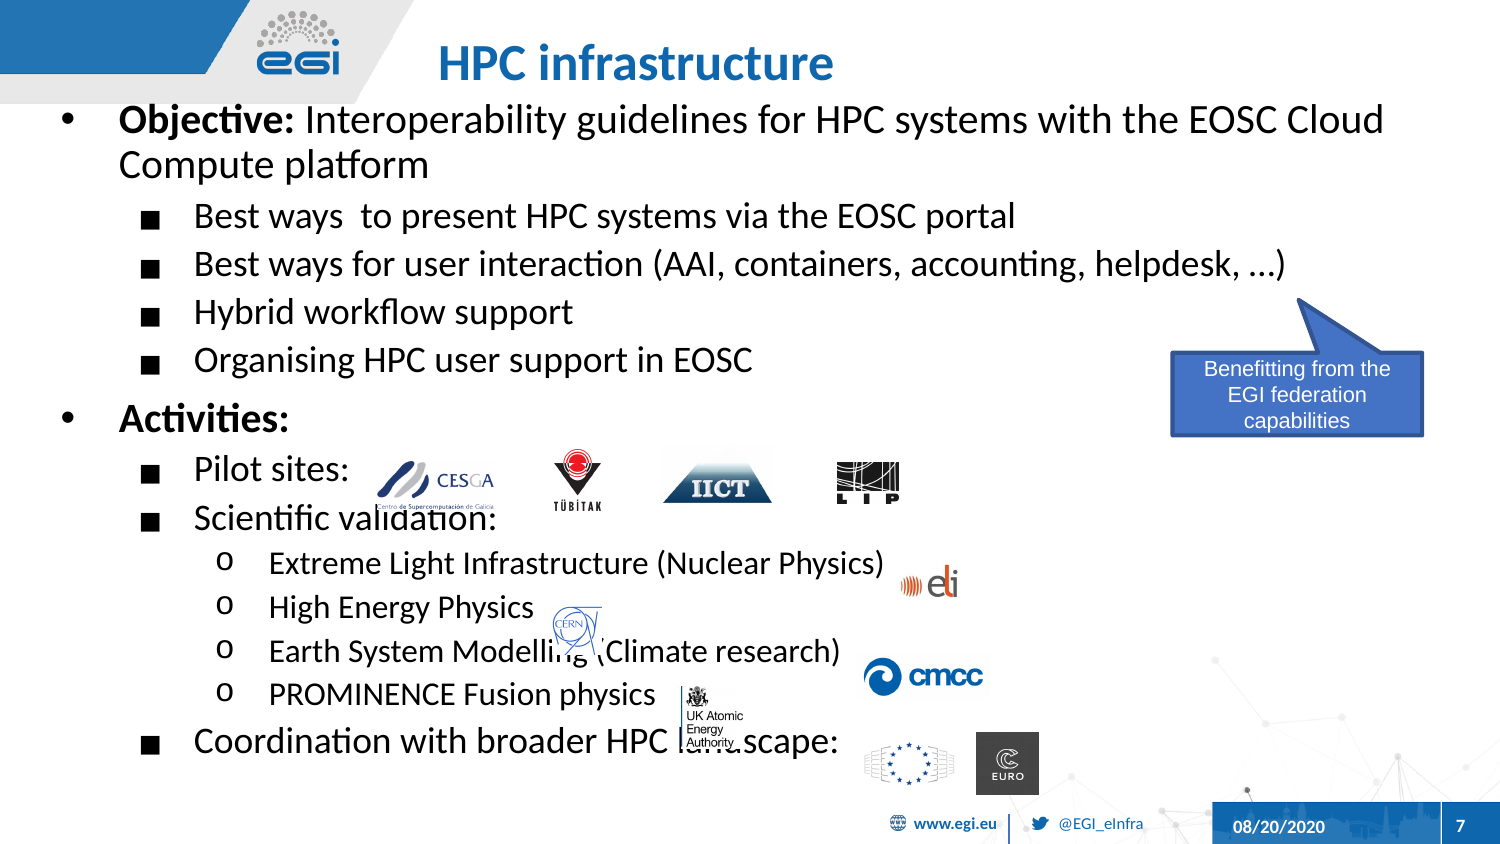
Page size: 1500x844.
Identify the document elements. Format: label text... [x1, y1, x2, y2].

picture [0, 0, 1500, 844]
list Objective: Interoperability guidelines for HPC systems with the EOSC Cloud Compute platform Best ways to present HPC systems via the EOSC portal Best ways for user interaction (AAI, containers, accounting, helpdesk, …) Hybrid workflow support Organising HPC user support in EOSC Activities: Pilot sites: Scientific validation: Extreme Light Infrastructure (Nuclear Physics) High Energy Physics Earth System Modelling (Climate research) PROMINENCE Fusion physics Coordination with broader HPC landscape: [28, 90, 1466, 616]
title HPC infrastructure [423, 27, 1199, 84]
text_box Benefitting from the EGI federation capabilities [1170, 298, 1425, 438]
